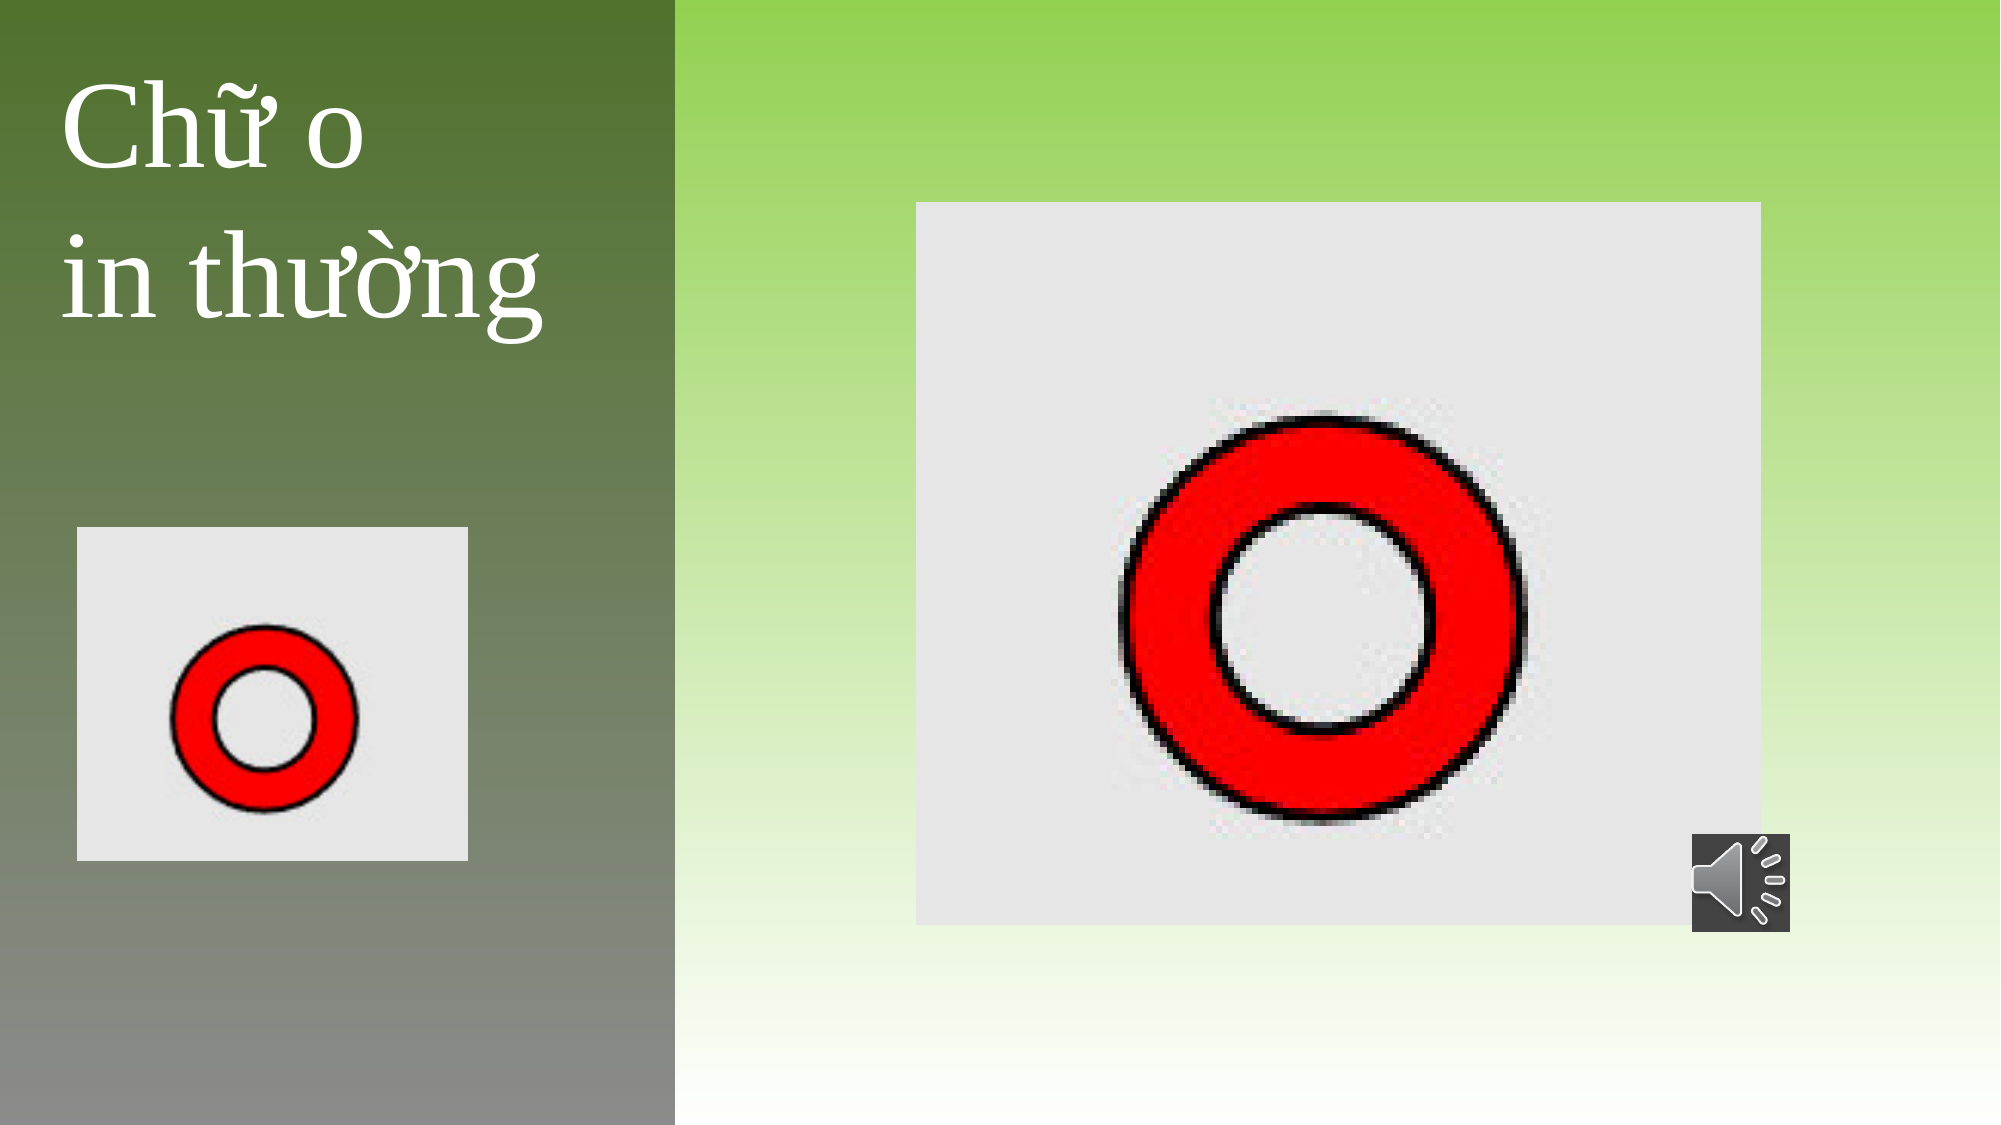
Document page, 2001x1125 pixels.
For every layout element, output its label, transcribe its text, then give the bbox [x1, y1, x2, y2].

picture [916, 202, 1792, 934]
picture [77, 527, 468, 861]
text_box Chữ o in thường [45, 34, 1124, 350]
text_box [0, 0, 676, 1125]
